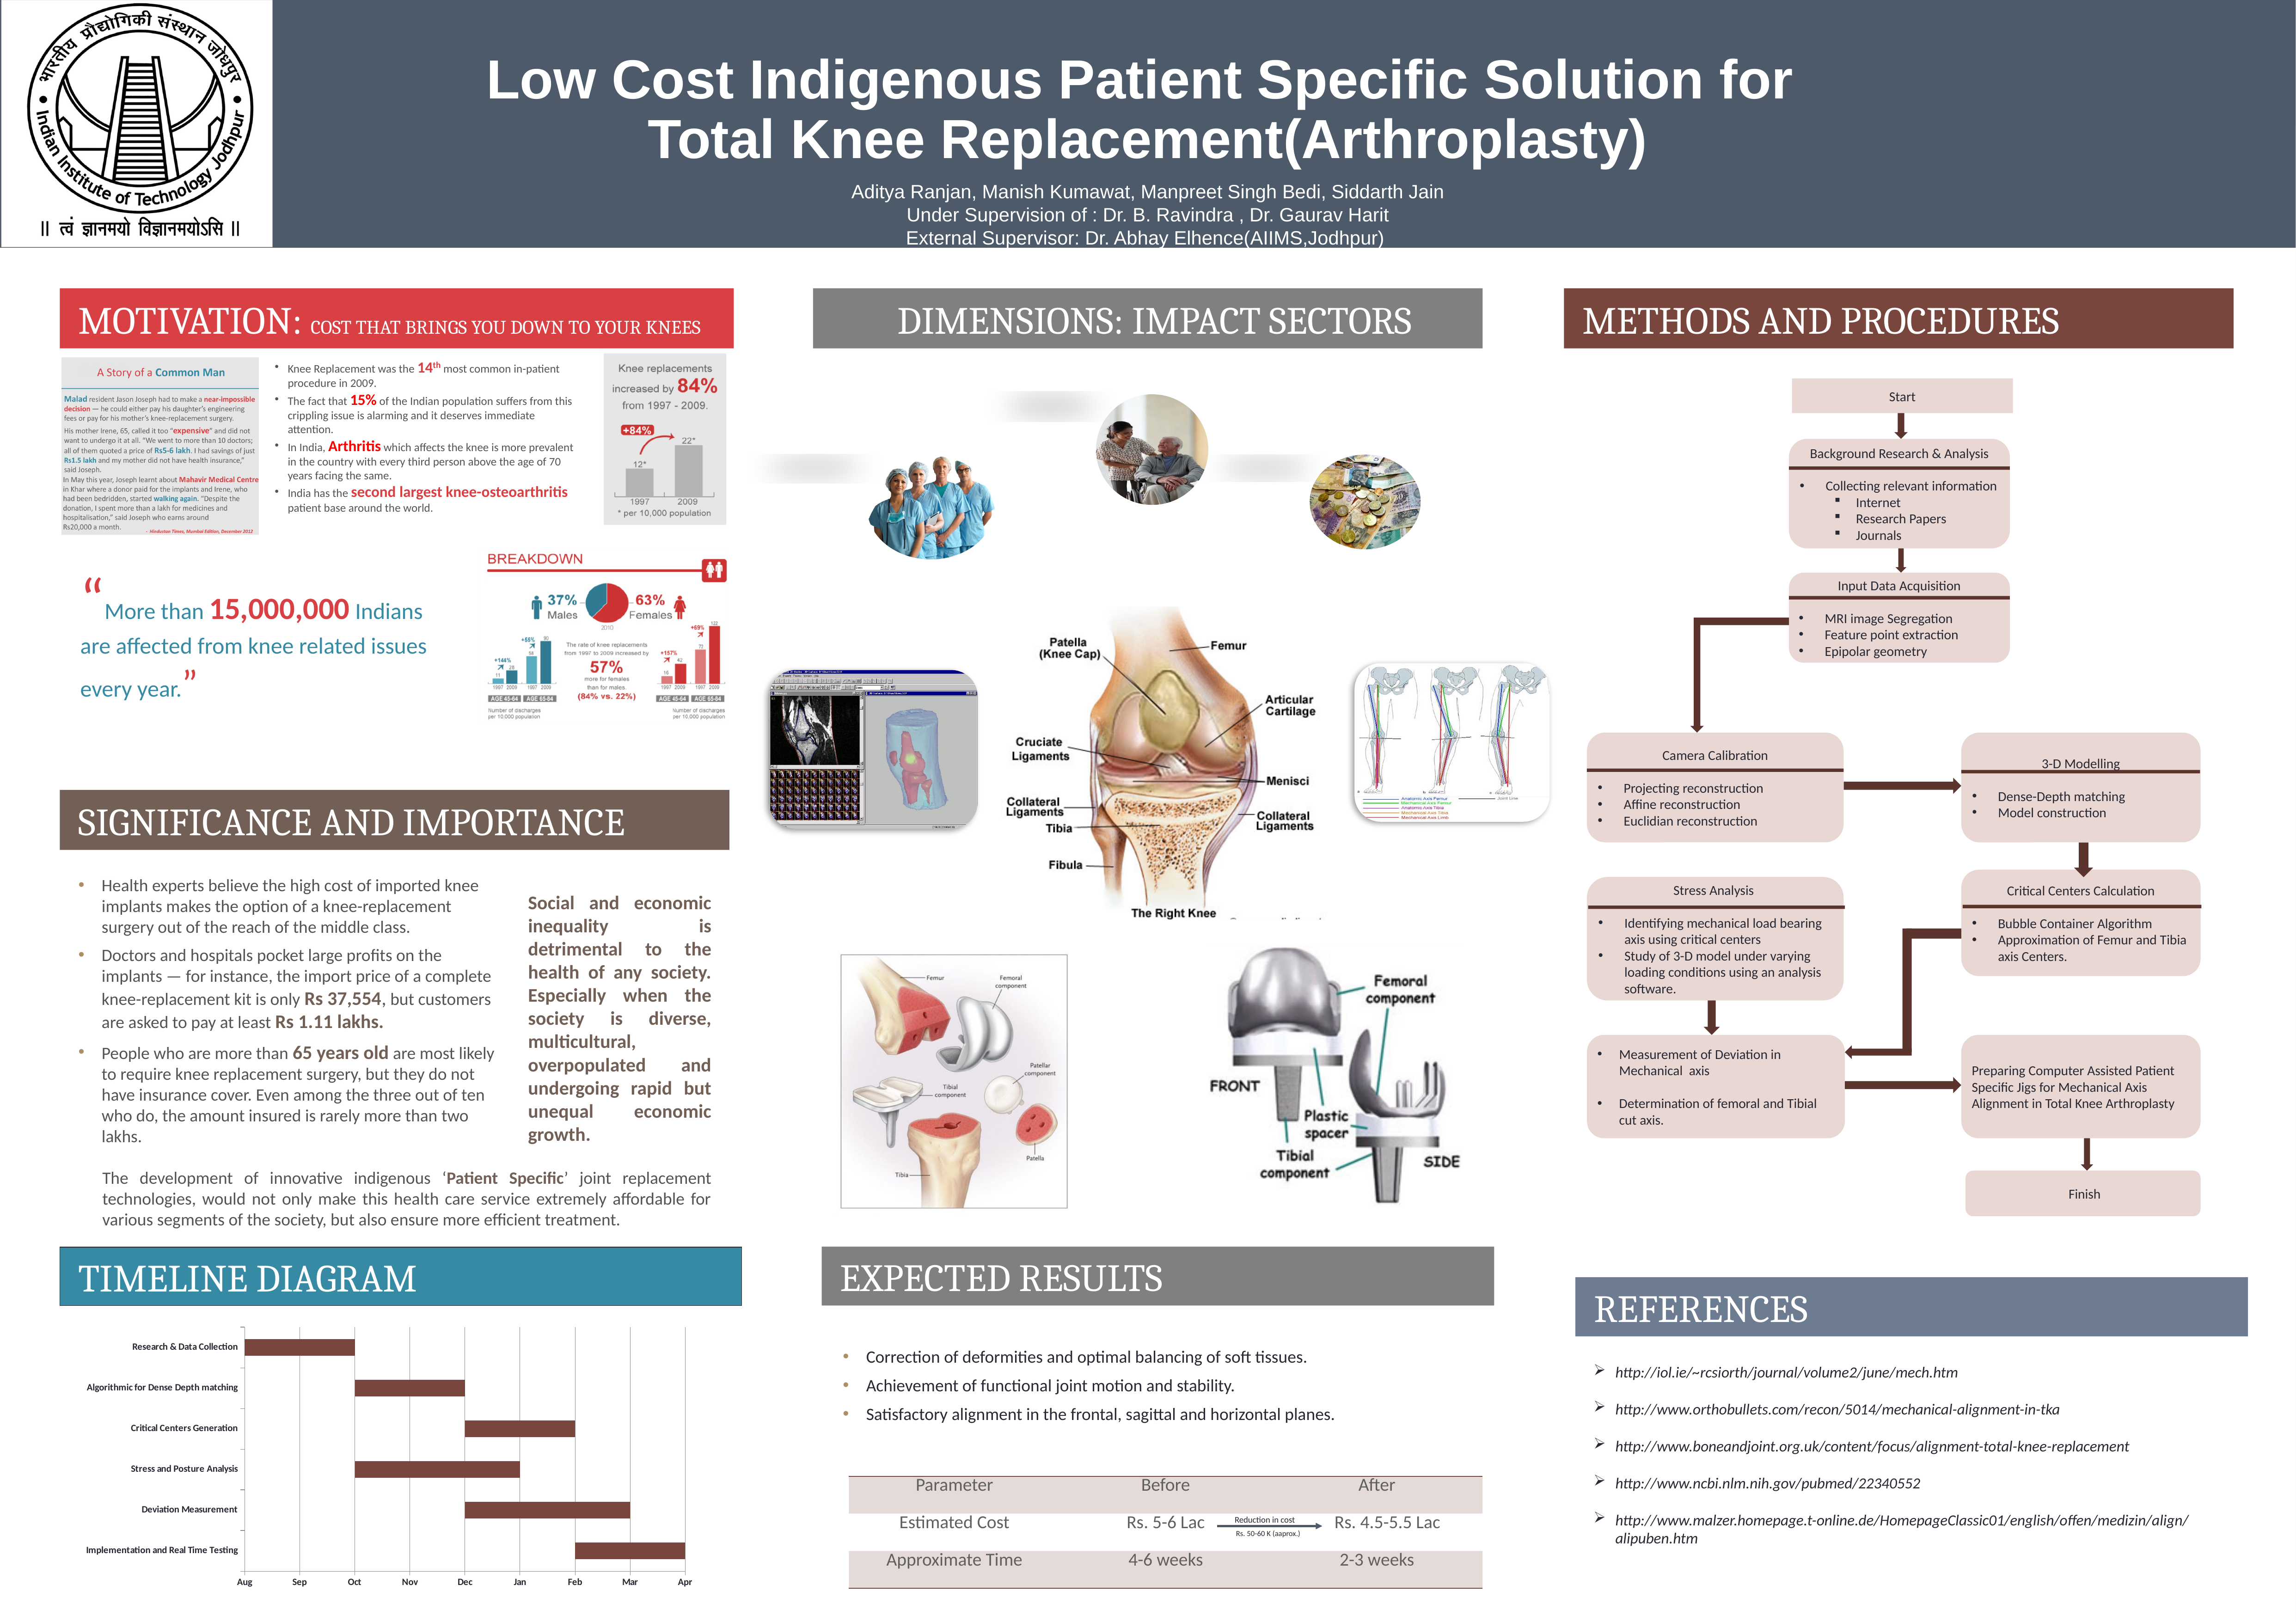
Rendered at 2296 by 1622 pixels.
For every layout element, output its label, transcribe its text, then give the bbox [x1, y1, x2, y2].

list References [1575, 1277, 2248, 1337]
picture [867, 456, 995, 560]
list Motivation: cost that brings you down to your knees [60, 288, 734, 349]
picture [1310, 454, 1421, 550]
text_box The development of innovative indigenous ‘Patient Specific’ joint replacement technologies, would not only make this health care service extremely affordable for various segments of the society, but also ensure more efficient treatment. [95, 1163, 719, 1233]
title Low Cost Indigenous Patient Specific Solution for Total Knee Replacement(Arthroplasty) [335, 49, 1961, 173]
table_cell Rs. 4.5-5.5 Lac [1271, 1513, 1482, 1551]
table_cell 4-6 weeks [1060, 1551, 1271, 1588]
text_box Preparing Computer Assisted Patient Specific Jigs for Mechanical Axis Alignment in Total Knee Arthroplasty [1961, 1034, 2201, 1139]
picture [601, 350, 729, 526]
table_header After [1271, 1477, 1482, 1513]
text_box Finish [1965, 1170, 2201, 1217]
picture [1354, 663, 1550, 822]
list Correction of deformities and optimal balancing of soft tissues. Achievement of functional joint motion and stability. Satisfactory alignment in the frontal, sagittal and horizontal planes. [824, 1336, 1494, 1589]
text_box [2073, 842, 2094, 878]
text_box [1962, 904, 2202, 909]
text_box [2080, 1138, 2094, 1171]
text_box Reduction in cost [1228, 1511, 1326, 1528]
text_box Measurement of Deviation in Mechanical axis Determination of femoral and Tibial cut axis. [1586, 1034, 1845, 1139]
text_box Input Data Acquisition MRI image Segregation Feature point extraction Epipolar geometry [1788, 572, 2010, 595]
text_box Camera Calibration Projecting reconstruction Affine reconstruction Euclidian reconstruction [1586, 772, 1844, 843]
text_box [1586, 768, 1844, 772]
list Aditya Ranjan, Manish Kumawat, Manpreet Singh Bedi, Siddarth Jain Under Supervision of : Dr. B. Ravindra , Dr. Gaurav Harit External Supervisor: Dr. Abhay Elhence(AIIMS,Jodhpur) [335, 177, 1961, 218]
picture [61, 357, 259, 535]
text_box Knee Replacement was the 14th most common in-patient procedure in 2009. The fact that 15% of the Indian population suffers from this crippling issue is alarming and it deserves immediate attention. In India, Arthritis which affects the knee is more prevalent in the country with every third person above the age of 70 years facing the same. India has the second largest knee-osteoarthritis patient base around the world. [268, 354, 590, 532]
text_box http://iol.ie/~rcsiorth/journal/volume2/june/mech.htm http://www.orthobullets.com/recon/5014/mechanical-alignment-in-tka http://www.boneandjoint.org.uk/content/focus/alignment-total-knee-replacement http://www.ncbi.nlm.nih.gov/pubmed/22340552 http://www.malzer.homepage.t-online.de/HomepageClassic01/english/offen/medizin/align/alipuben.htm [1586, 1359, 2255, 1569]
text_box [1689, 617, 1705, 734]
text_box [1788, 466, 2010, 470]
list Expected results [821, 1246, 1494, 1306]
text_box [1843, 776, 1962, 795]
text_box Critical Centers Calculation Bubble Container Algorithm Approximation of Femur and Tibia axis Centers. [1961, 869, 2201, 977]
list Health experts believe the high cost of imported knee implants makes the option of a knee-replacement surgery out of the reach of the middle class. Doctors and hospitals pocket large profits on the implants — for instance, the import price of a complete knee-replacement kit is only Rs 37,554, but customers are asked to pay at least Rs 1.11 lakhs. People who are more than 65 years old are most likely to require knee replacement surgery, but they do not have insurance cover. Even among the three out of ten who do, the amount insured is rarely more than two lakhs. [59, 864, 501, 1171]
table_cell Estimated Cost [849, 1513, 1060, 1551]
chart [73, 1322, 705, 1593]
text_box [1844, 1044, 1912, 1060]
picture [476, 547, 729, 723]
text_box “More than 15,000,000 Indians are affected from knee related issues every year.” [73, 557, 463, 708]
list Start [1792, 378, 2013, 413]
list TIMELINE dIAGRAM [60, 1247, 742, 1306]
text_box Input Data Acquisition MRI image Segregation Feature point extraction Epipolar geometry [1788, 600, 2010, 663]
text_box [1894, 548, 1908, 574]
text_box [1902, 928, 1912, 1048]
text_box [1893, 412, 1909, 440]
table_header Parameter [849, 1477, 1060, 1513]
text_box Rs. 50-60 K (aaprox.) [1218, 1526, 1319, 1542]
list ddkddk [60, 348, 729, 686]
picture [1208, 944, 1463, 1207]
table_cell 2-3 weeks [1271, 1551, 1482, 1588]
text_box [1701, 617, 1789, 625]
table_cell Approximate Time [849, 1551, 1060, 1588]
picture [988, 606, 1332, 919]
picture [769, 670, 978, 829]
text_box [1702, 1000, 1721, 1036]
text_box Social and economic inequality is detrimental to the health of any society. Especially when the society is diverse, multicultural, overpopulated and undergoing rapid but unequal economic growth. [521, 887, 719, 1148]
text_box 3-D Modelling Dense-Depth matching Model construction [1961, 732, 2201, 843]
table_cell Rs. 5-6 Lac [1060, 1513, 1271, 1551]
text_box Stress Analysis Identifying mechanical load bearing axis using critical centers Study of 3-D model under varying loading conditions using an analysis software. [1586, 876, 1844, 1001]
text_box [1912, 928, 1962, 939]
text_box [1788, 595, 2010, 600]
list Methods and procedures [1564, 288, 2234, 349]
picture [1, 0, 273, 247]
text_box Camera Calibration Projecting reconstruction Affine reconstruction Euclidian reconstruction [1586, 732, 1844, 768]
text_box Background Research & Analysis Collecting relevant information Internet Research Papers Journals [1788, 470, 2010, 549]
text_box Background Research & Analysis Collecting relevant information Internet Research Papers Journals [1788, 438, 2010, 466]
text_box [1588, 905, 1845, 910]
picture [1096, 394, 1208, 505]
list Dimensions: Impact sectors [813, 288, 1483, 349]
text_box [1961, 770, 2200, 774]
table_header Before [1060, 1477, 1271, 1513]
list Significance and Importance [60, 790, 729, 850]
picture [833, 947, 1075, 1216]
text_box [1844, 1076, 1962, 1095]
